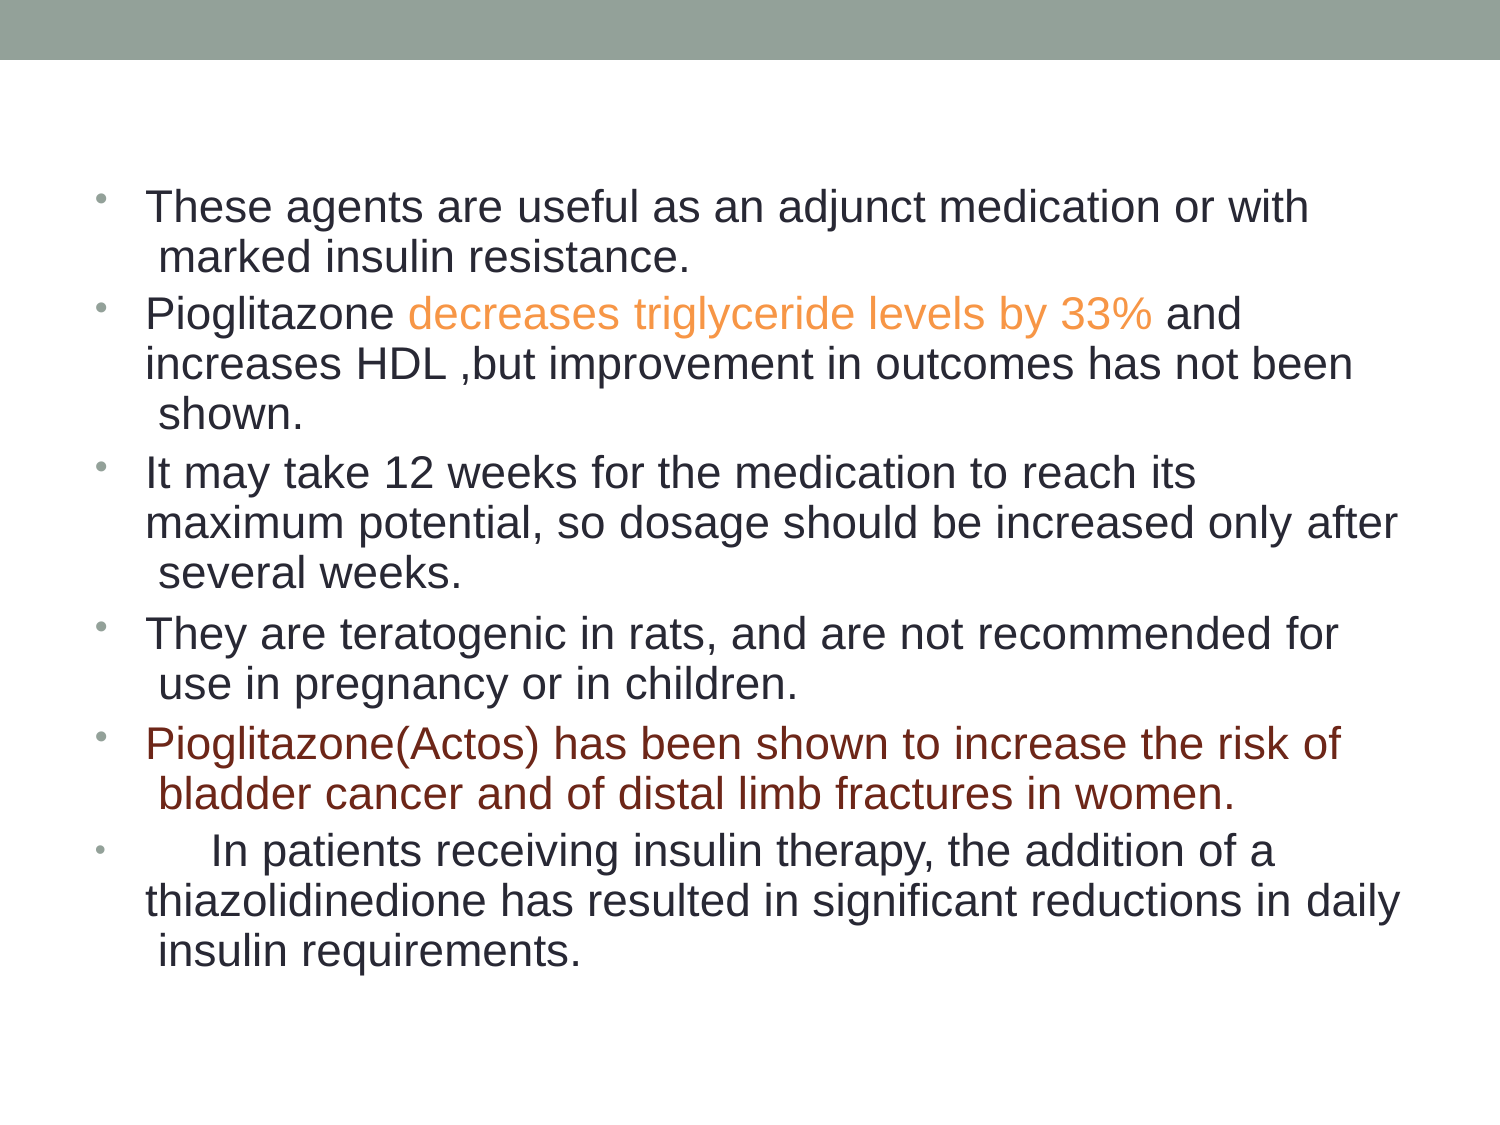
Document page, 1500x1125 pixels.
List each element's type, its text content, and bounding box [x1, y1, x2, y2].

text_box These agents are useful as an adjunct medication or with marked insulin resistance. Pioglitazone decreases triglyceride levels by 33% and increases HDL ,but improvement in outcomes has not been shown. It may take 12 weeks for the medication to reach its maximum potential, so dosage should be increased only after several weeks. They are teratogenic in rats, and are not recommended for use in pregnancy or in children. Pioglitazone(Actos) has been shown to increase the risk of bladder cancer and of distal limb fractures in women. In patients receiving insulin therapy, the addition of a thiazolidinedione has resulted in significant reductions in daily insulin requirements. [92, 172, 1406, 977]
